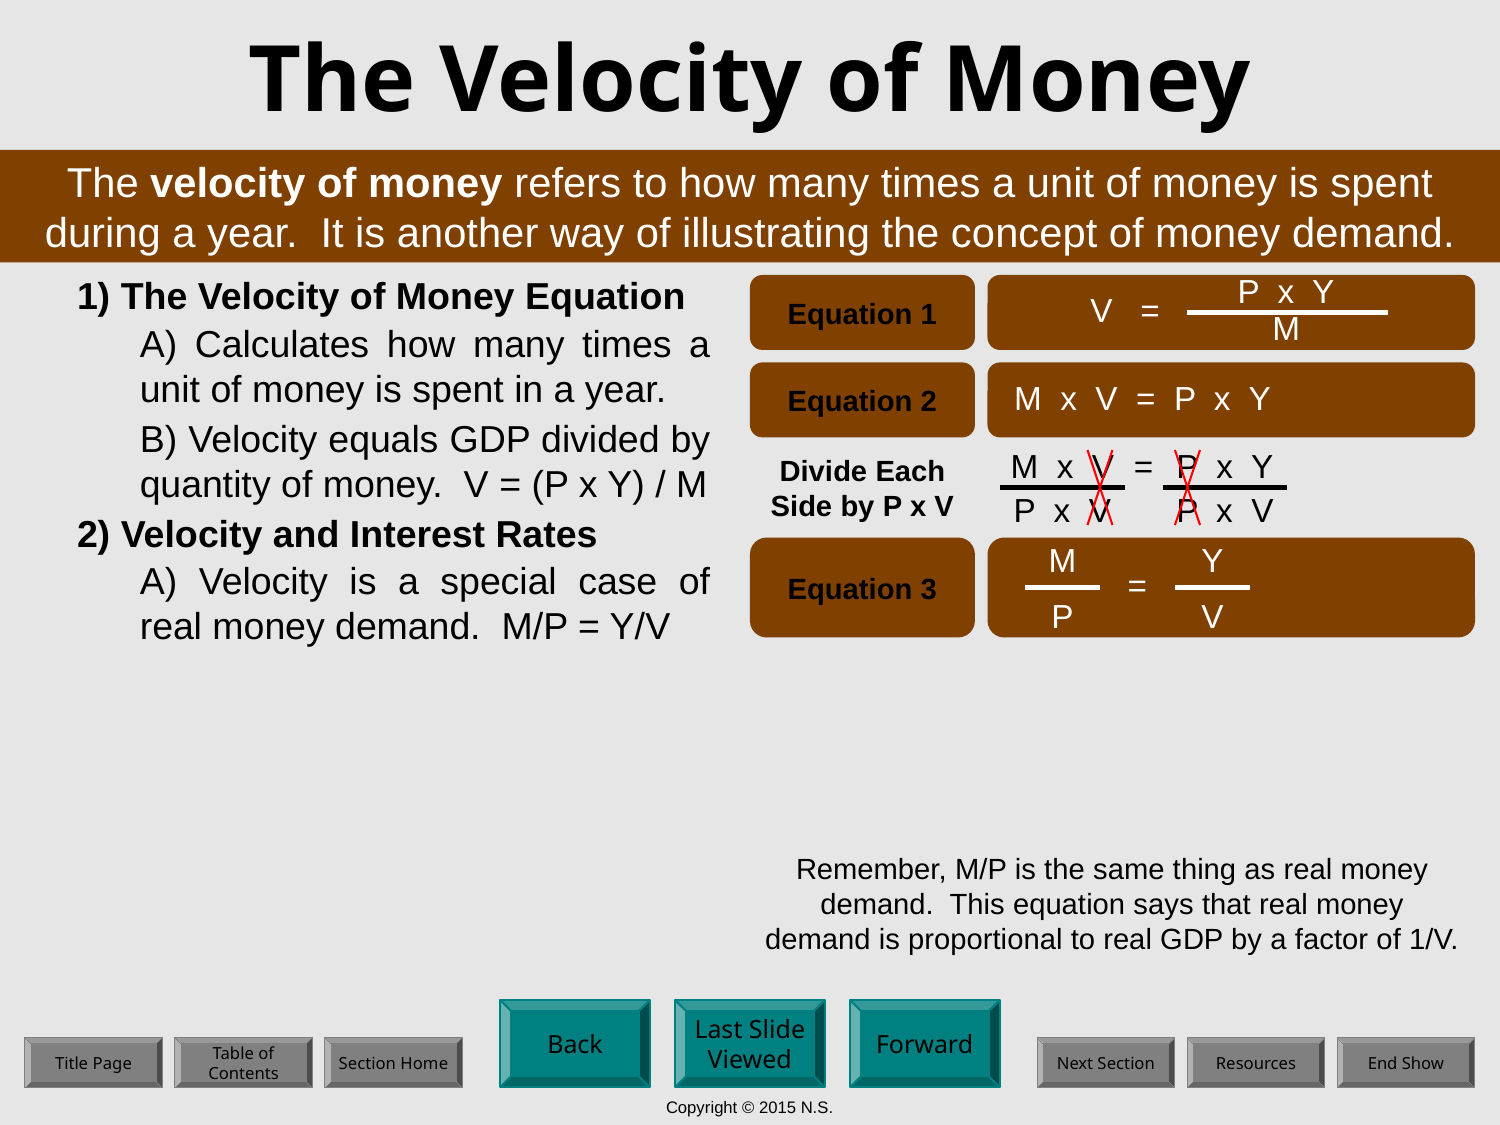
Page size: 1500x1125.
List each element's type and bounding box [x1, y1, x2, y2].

text_box [750, 842, 1475, 963]
text_box [749, 274, 975, 350]
text_box [749, 362, 975, 438]
text_box [62, 264, 725, 655]
title [0, 0, 1500, 149]
text_box [987, 362, 1476, 644]
text_box [749, 449, 975, 525]
text_box [749, 537, 975, 638]
text_box [0, 149, 1500, 356]
